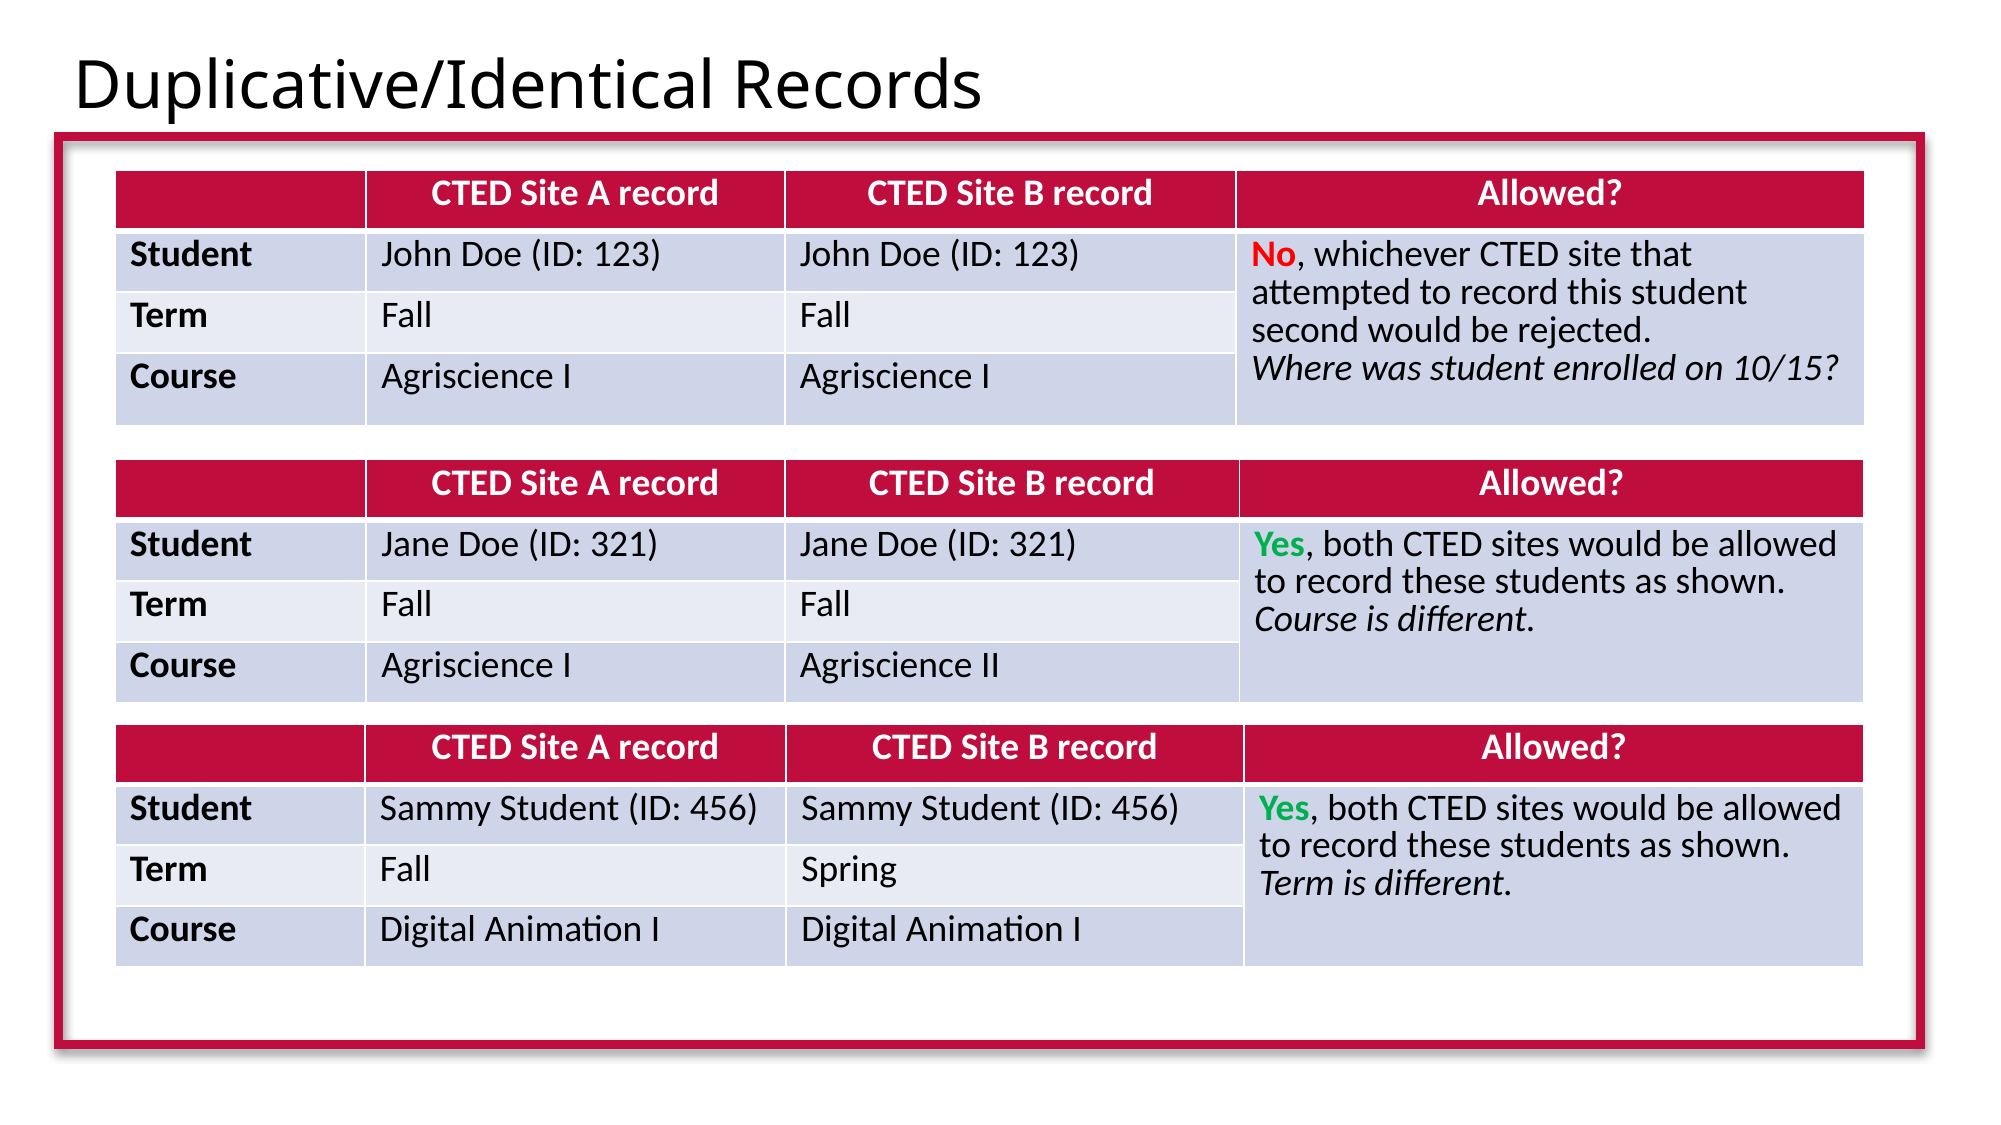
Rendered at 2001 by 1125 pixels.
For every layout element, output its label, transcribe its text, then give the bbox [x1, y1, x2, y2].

table_header CTED Site B record [786, 460, 1239, 517]
table_cell Term [116, 293, 365, 352]
table_header [116, 725, 364, 782]
table_cell Yes, both CTED sites would be allowed to record these students as shown. Term is different. [1245, 787, 1863, 966]
table_cell Yes, both CTED sites would be allowed to record these students as shown. Course is different. [1240, 523, 1863, 702]
table_cell Term [116, 846, 364, 905]
table_header Allowed? [1245, 725, 1863, 782]
table_cell Agriscience I [367, 354, 784, 425]
table_cell Term [116, 582, 365, 641]
table_cell Sammy Student (ID: 456) [787, 787, 1243, 844]
table_cell Agriscience II [786, 643, 1239, 702]
table_header CTED Site A record [367, 460, 784, 517]
table_cell Fall [366, 846, 785, 905]
table_cell Agriscience I [367, 643, 784, 702]
table_cell Fall [786, 582, 1239, 641]
table_cell Course [116, 907, 364, 966]
table_header [116, 460, 365, 517]
table_header CTED Site A record [367, 171, 784, 228]
table_header CTED Site B record [787, 725, 1243, 782]
table_cell Student [116, 523, 365, 580]
table_cell Jane Doe (ID: 321) [367, 523, 784, 580]
text_box Duplicative/Identical Records [58, 34, 1297, 129]
table_cell No, whichever CTED site that attempted to record this student second would be rejected. Where was student enrolled on 10/15? [1237, 234, 1864, 425]
table_cell John Doe (ID: 123) [786, 234, 1235, 291]
table_cell Sammy Student (ID: 456) [366, 787, 785, 844]
table_cell Digital Animation I [787, 907, 1243, 966]
table_cell Course [116, 354, 365, 425]
table_header Allowed? [1237, 171, 1864, 228]
table_cell Jane Doe (ID: 321) [786, 523, 1239, 580]
table_cell Student [116, 787, 364, 844]
table_header [116, 171, 365, 228]
table_cell Student [116, 234, 365, 291]
table_cell Spring [787, 846, 1243, 905]
table_header CTED Site B record [786, 171, 1235, 228]
table_cell Fall [786, 293, 1235, 352]
table_header Allowed? [1240, 460, 1863, 517]
table_cell Fall [367, 582, 784, 641]
text_box [58, 136, 1922, 1045]
table_header CTED Site A record [366, 725, 785, 782]
table_cell John Doe (ID: 123) [367, 234, 784, 291]
table_cell Course [116, 643, 365, 702]
table_cell Fall [367, 293, 784, 352]
table_cell Agriscience I [786, 354, 1235, 425]
table_cell Digital Animation I [366, 907, 785, 966]
